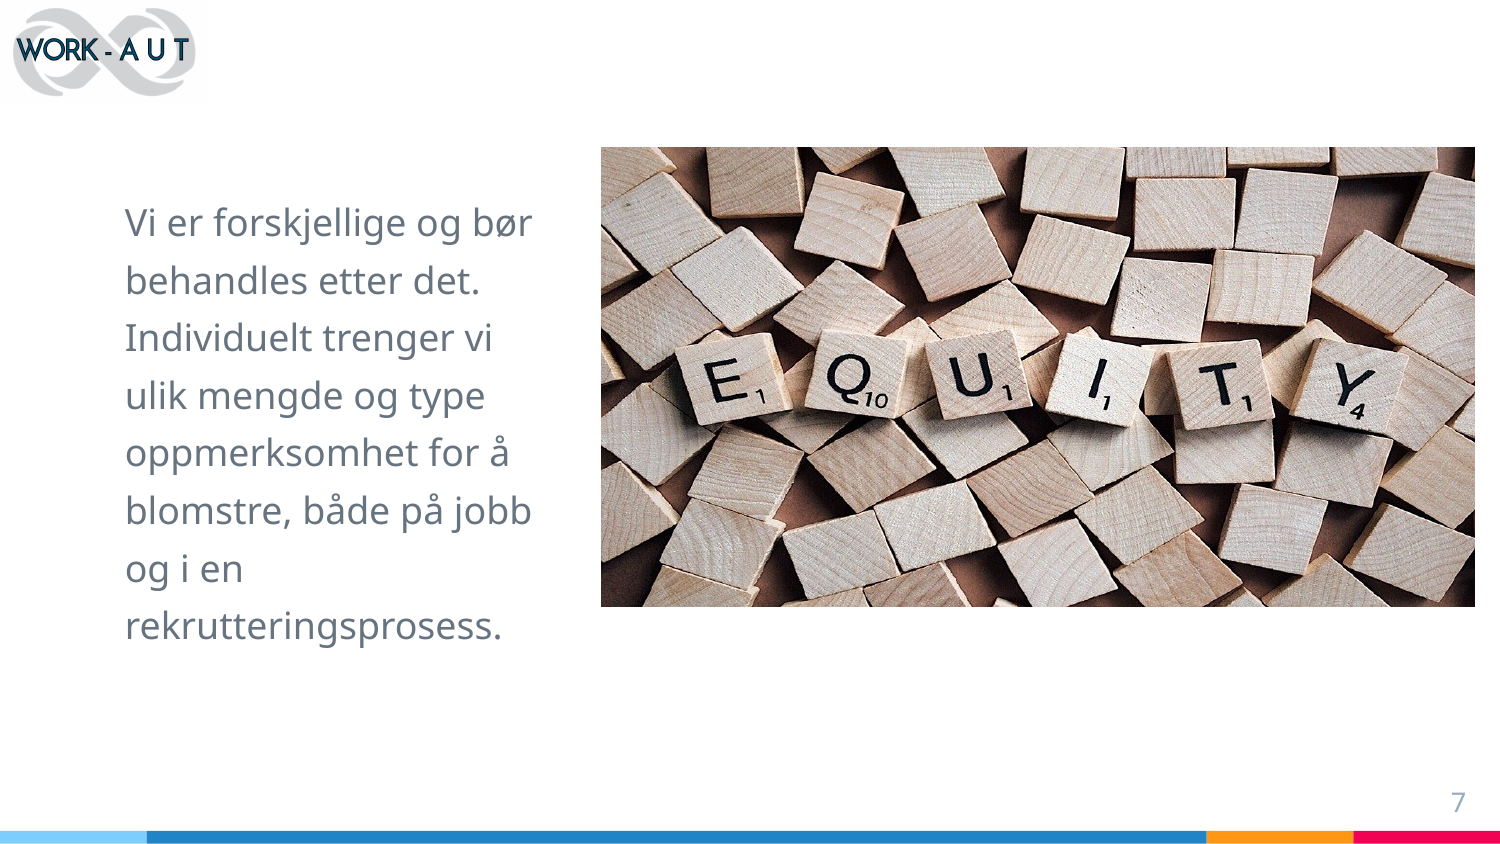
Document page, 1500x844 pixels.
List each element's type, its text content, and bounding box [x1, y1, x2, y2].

text_box ‹#› [1391, 770, 1482, 822]
list Vi er forskjellige og bør behandles etter det. Individuelt trenger vi ulik mengde og type oppmerksomhet for å blomstre, både på jobb og i en rekrutteringsprosess. [109, 171, 577, 771]
picture [600, 146, 1476, 607]
picture [0, 0, 207, 104]
